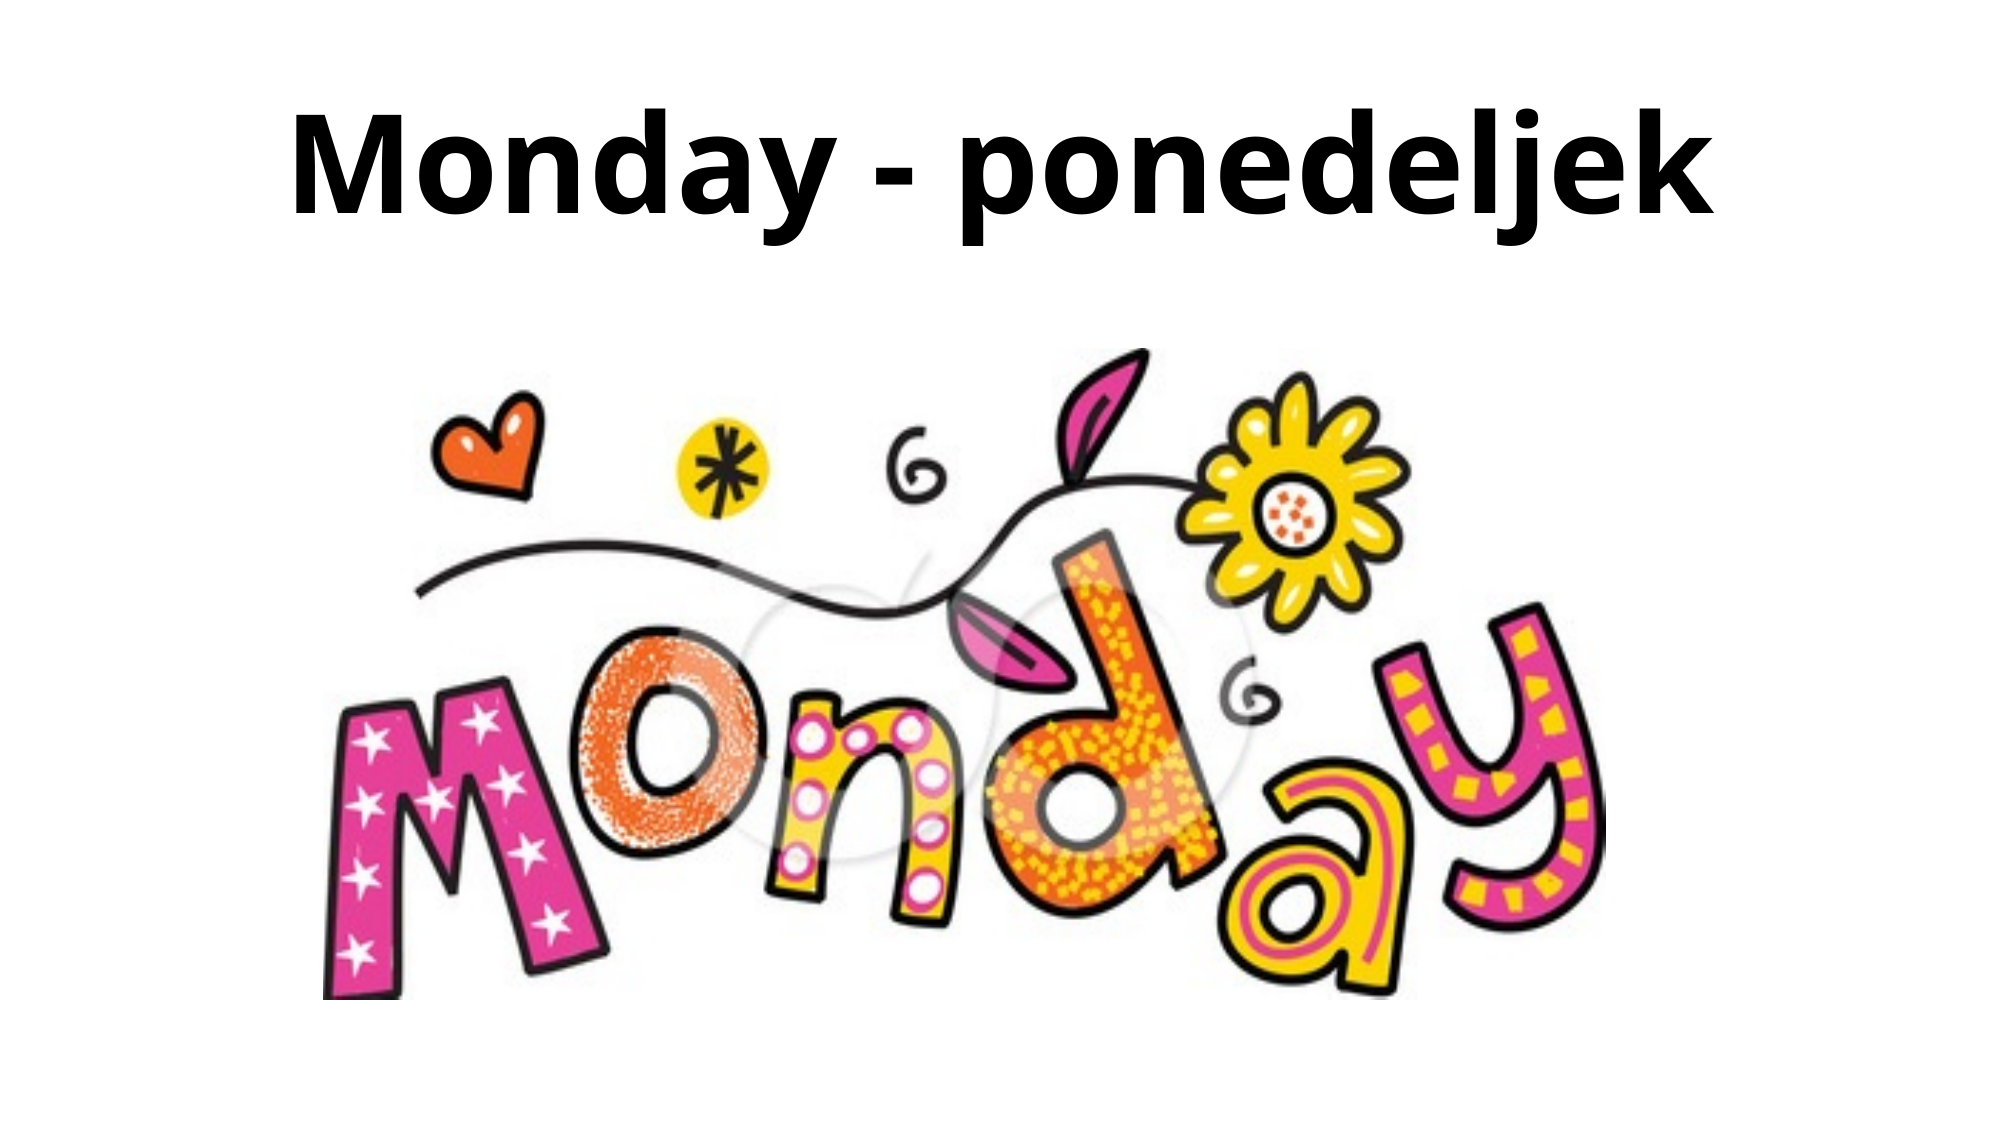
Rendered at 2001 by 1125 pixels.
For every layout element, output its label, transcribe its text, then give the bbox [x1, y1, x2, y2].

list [323, 348, 1606, 1000]
title Monday - ponedeljek [137, 59, 1863, 278]
